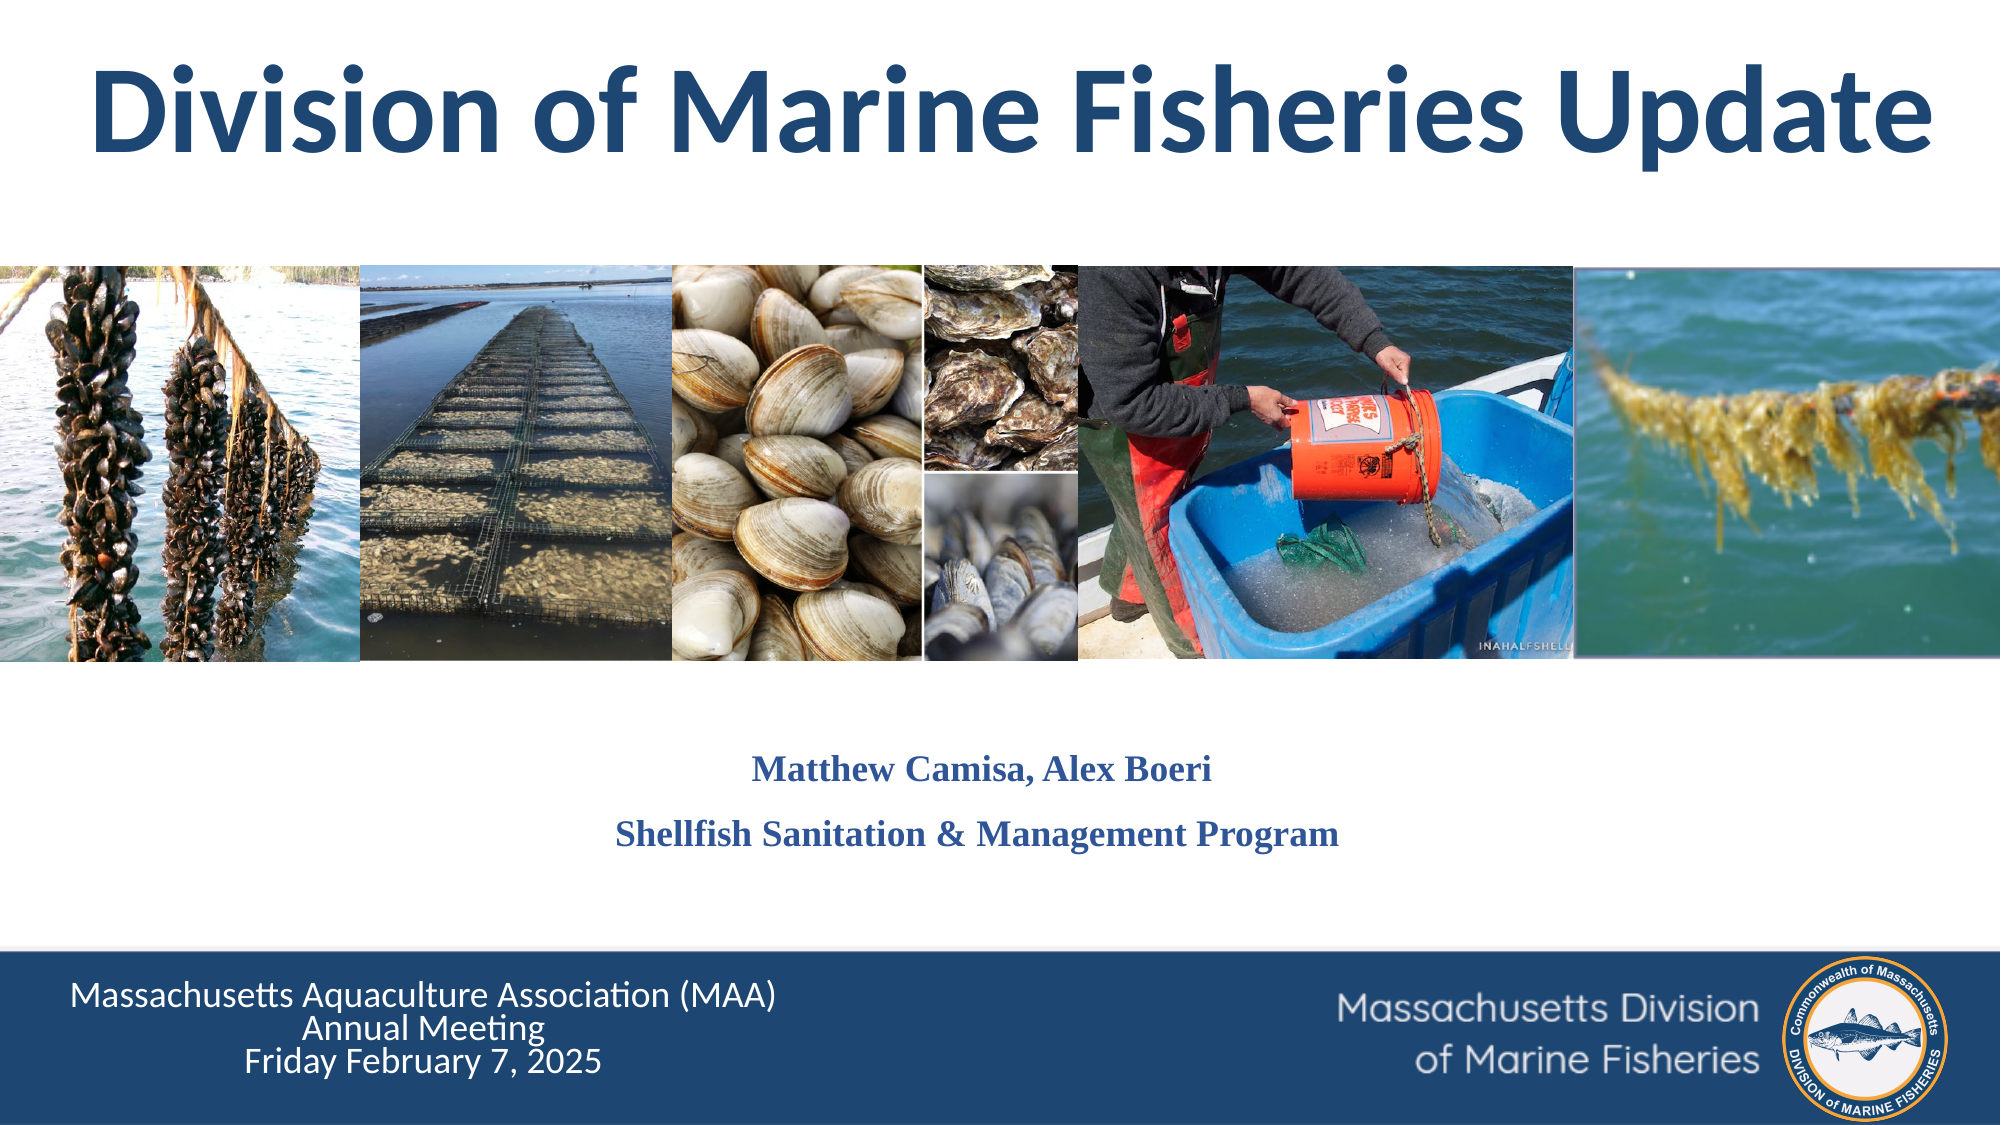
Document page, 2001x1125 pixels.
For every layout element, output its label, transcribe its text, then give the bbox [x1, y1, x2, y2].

picture [0, 946, 2000, 1125]
text_box Matthew Camisa, Alex Boeri Shellfish Sanitation & Management Program [48, 733, 1916, 862]
picture [0, 264, 2000, 662]
title Division of Marine Fisheries Update [26, 37, 2000, 188]
